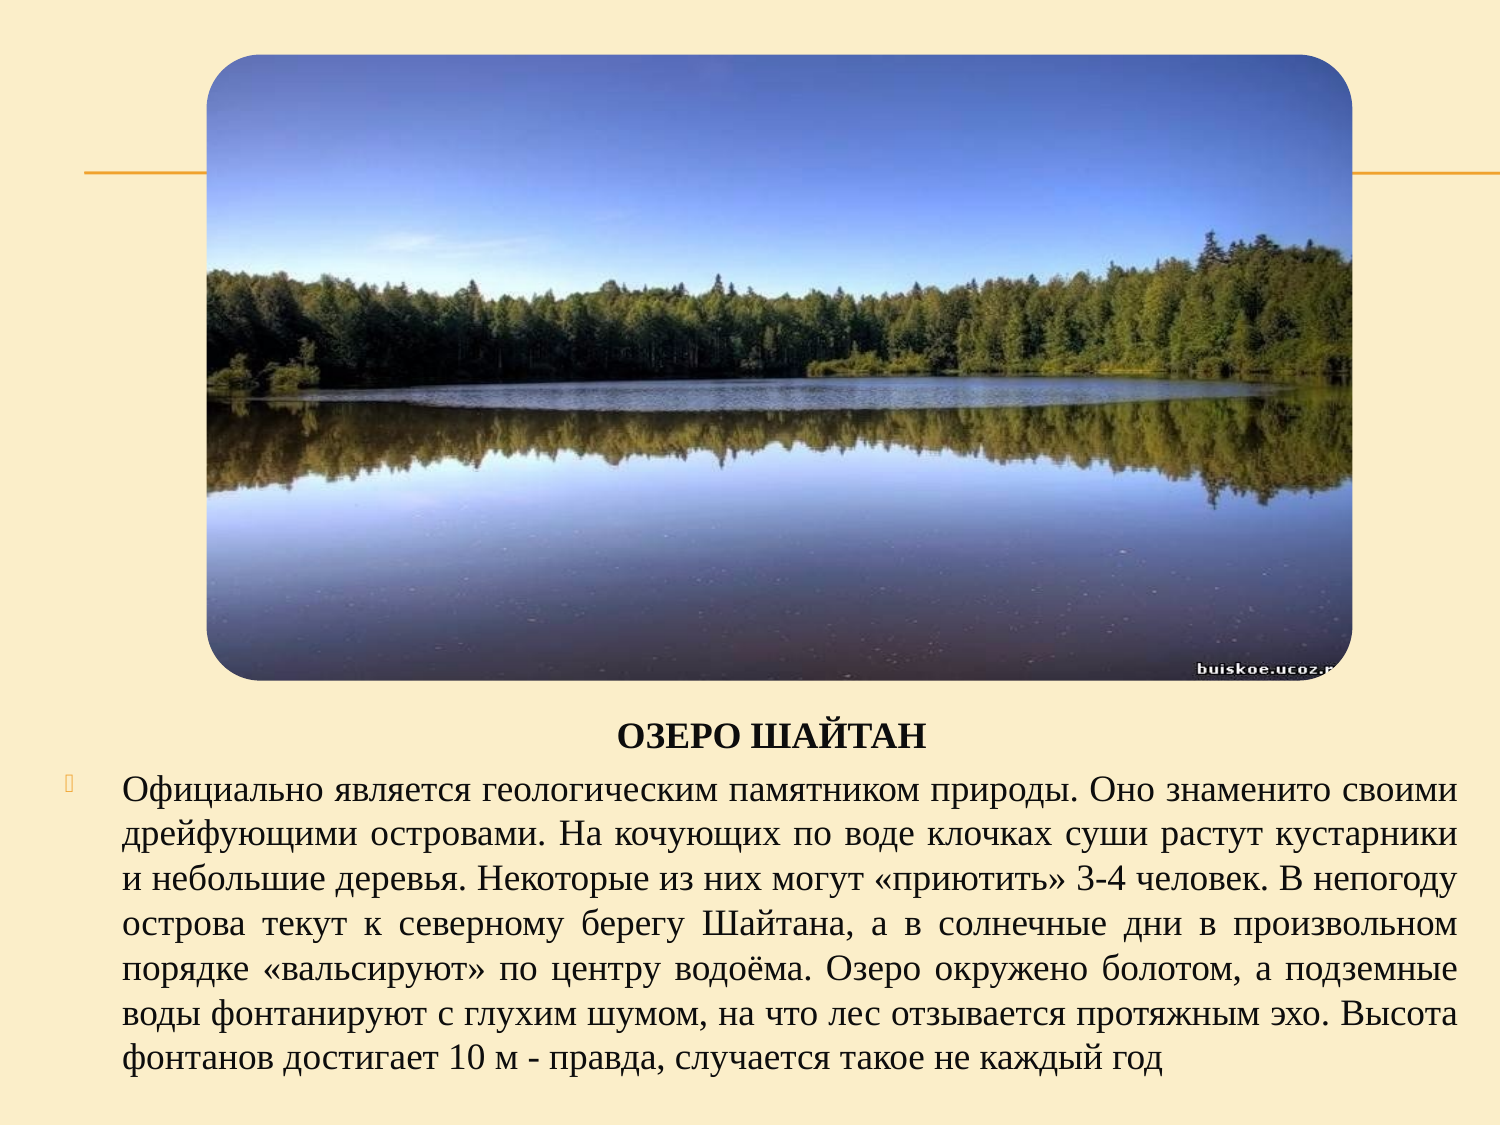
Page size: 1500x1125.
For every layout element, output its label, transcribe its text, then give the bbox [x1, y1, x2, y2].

list ОЗЕРО ШАЙТАН Официально является геологическим памятником природы. Оно знаменито своими дрейфующими островами. На кочующих по воде клочках суши растут кустарники и небольшие деревья. Некоторые из них могут «приютить» 3-4 человек. В непогоду острова текут к северному берегу Шайтана, а в солнечные дни в произвольном порядке «вальсируют» по центру водоёма. Озеро окружено болотом, а подземные воды фонтанируют с глухим шумом, на что лес отзывается протяжным эхо. Высота фонтанов достигает 10 м - правда, случается такое не каждый год [50, 704, 1475, 1094]
picture [206, 54, 1353, 681]
